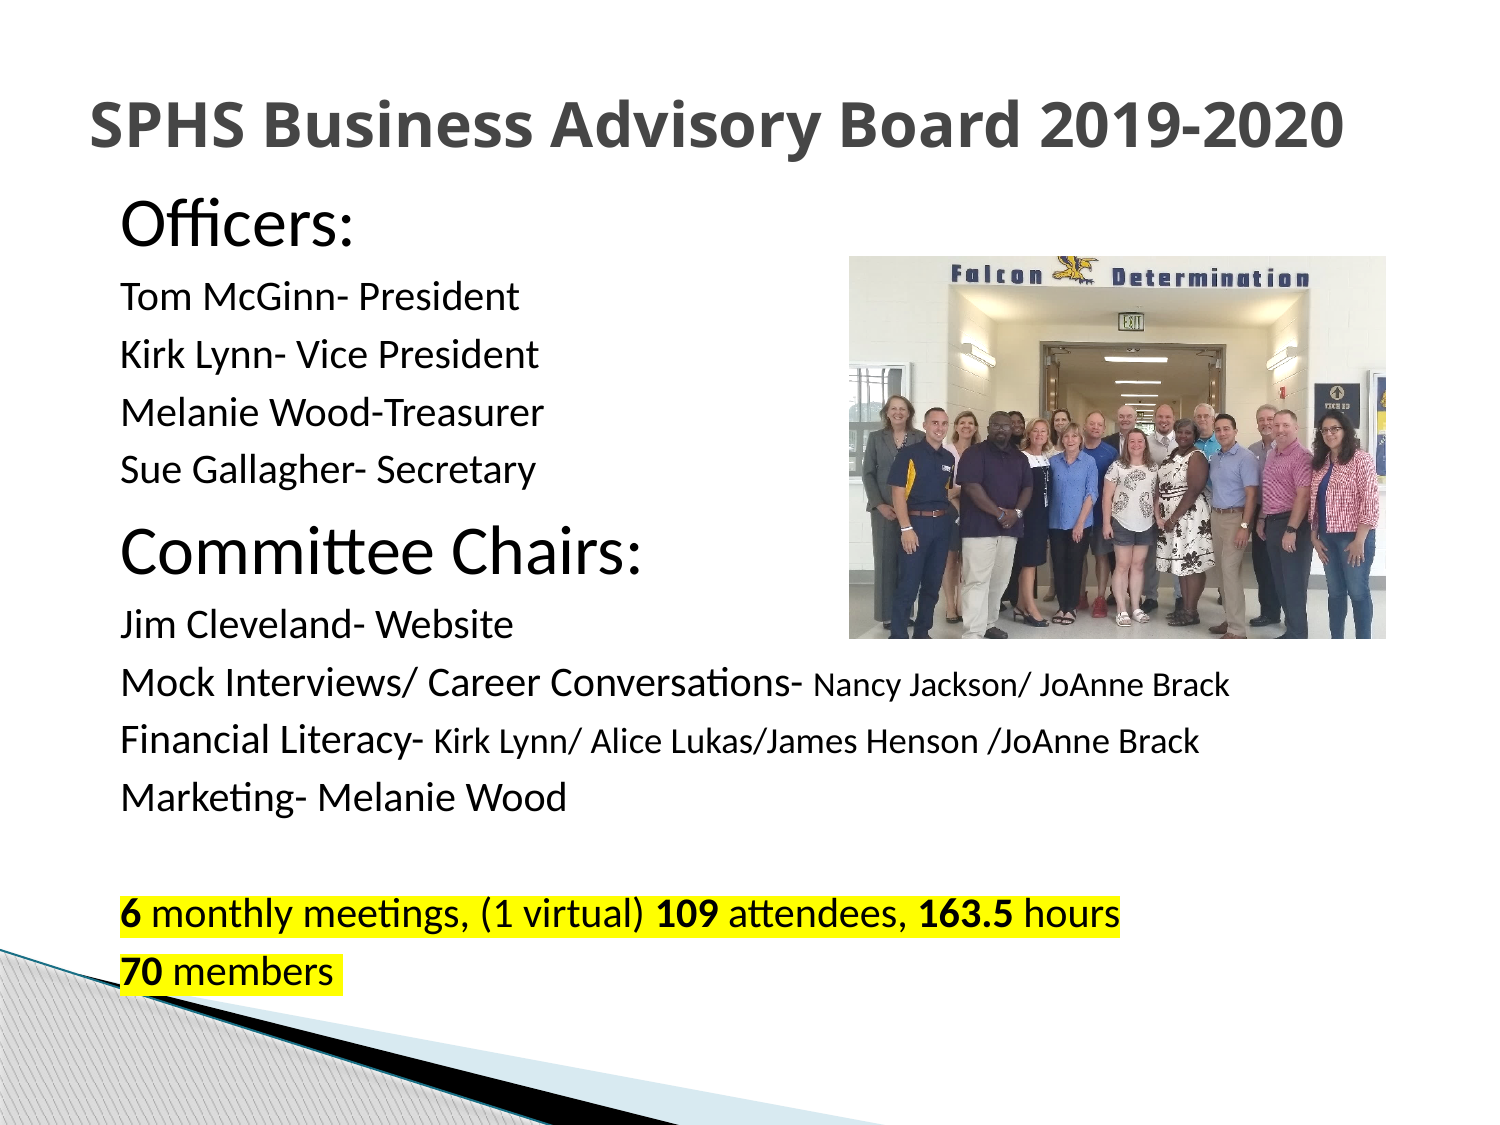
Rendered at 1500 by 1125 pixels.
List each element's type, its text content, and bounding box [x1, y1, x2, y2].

list Officers: Tom McGinn- President Kirk Lynn- Vice President Melanie Wood-Treasurer Sue Gallagher- Secretary Committee Chairs: Jim Cleveland- Website Mock Interviews/ Career Conversations- Nancy Jackson/ JoAnne Brack Financial Literacy- Kirk Lynn/ Alice Lukas/James Henson /JoAnne Brack Marketing- Melanie Wood 6 monthly meetings, (1 virtual) 109 attendees, 163.5 hours 70 members [37, 157, 1450, 1120]
picture [849, 256, 1386, 640]
title SPHS Business Advisory Board 2019-2020 [75, 12, 1425, 233]
